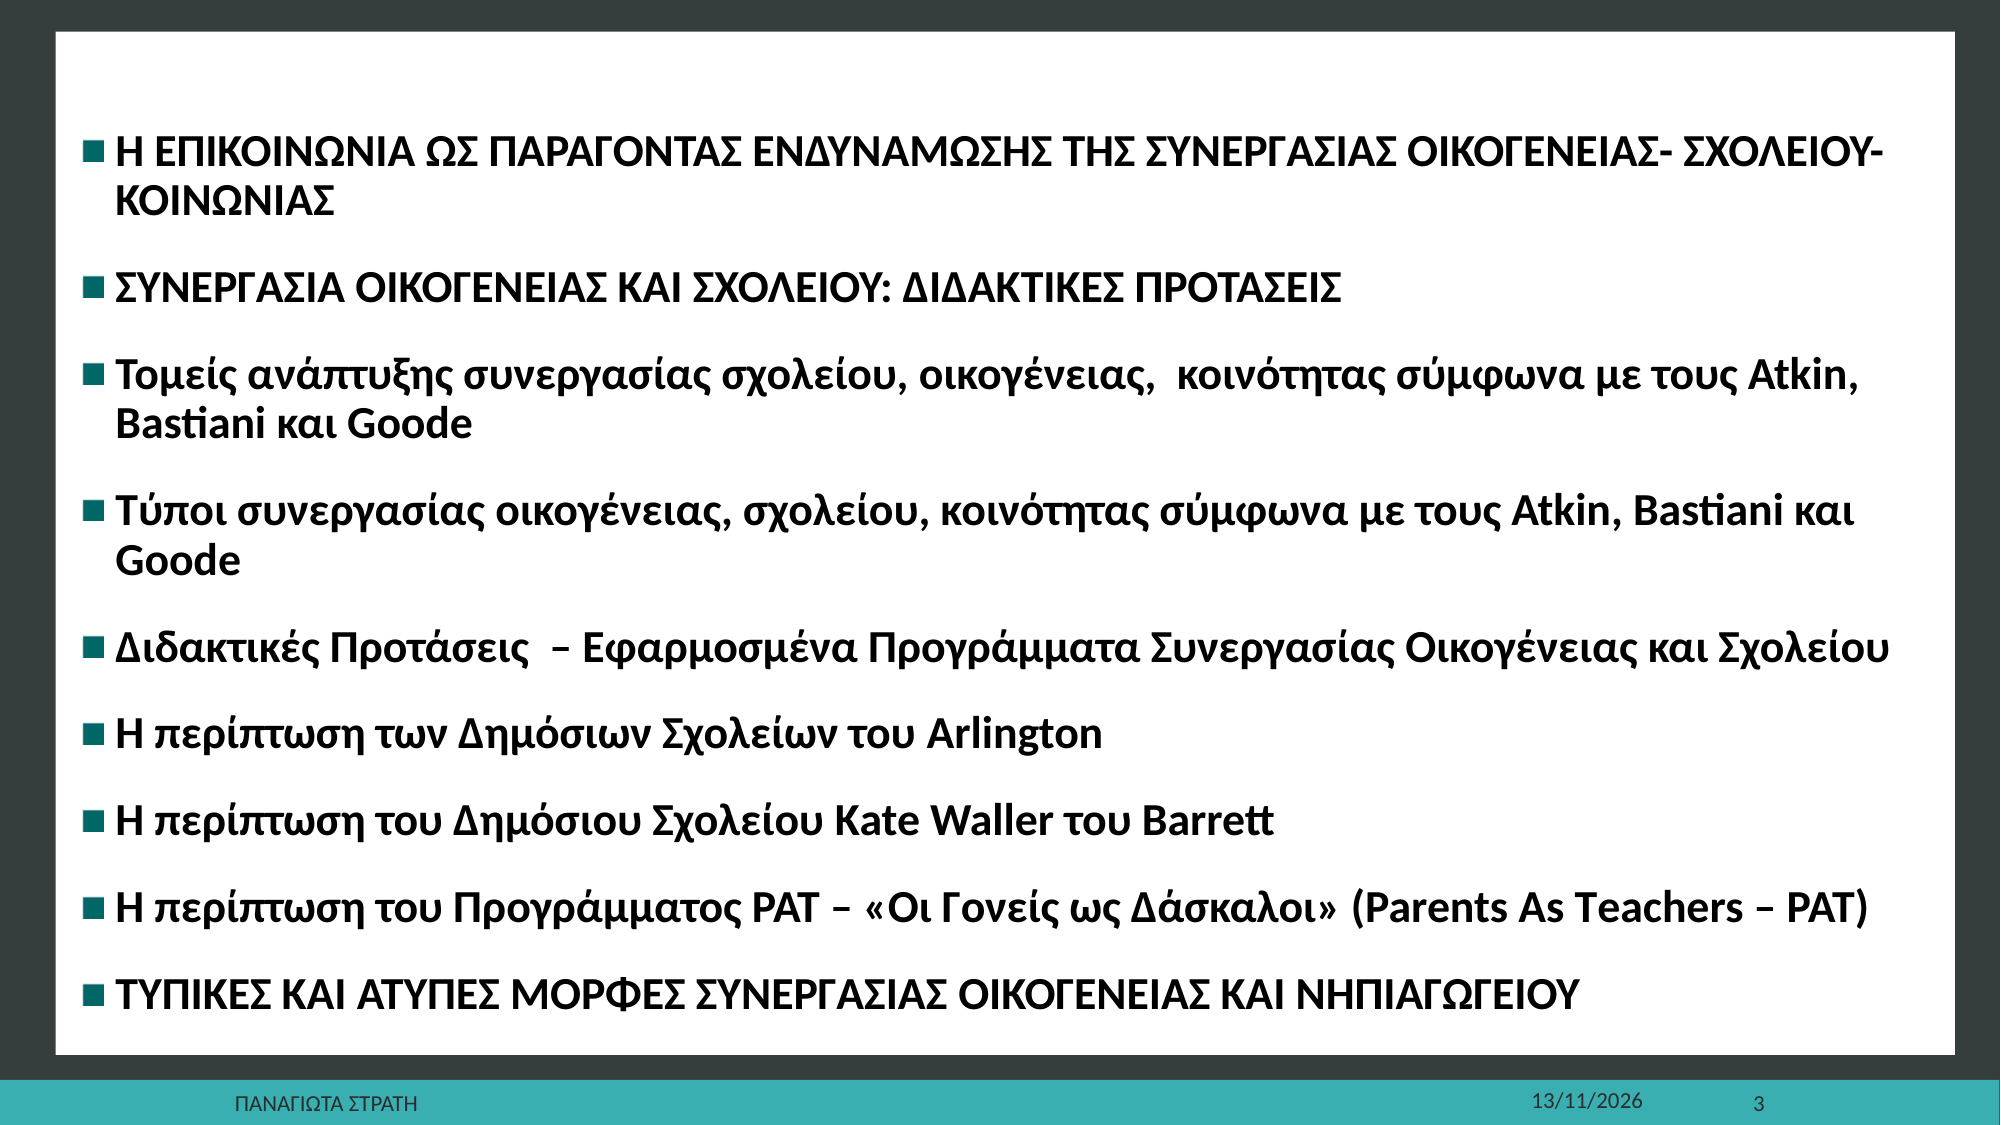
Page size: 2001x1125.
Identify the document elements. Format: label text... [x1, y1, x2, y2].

slide_number 3 [1674, 1083, 1780, 1122]
picture [78, 892, 104, 919]
picture [78, 135, 104, 162]
picture [78, 805, 104, 832]
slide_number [1415, 1083, 1659, 1122]
picture [78, 358, 104, 385]
picture [78, 979, 104, 1006]
picture [78, 495, 104, 521]
footer Παναγιωτα Στρατη [220, 1083, 1395, 1122]
picture [78, 718, 104, 745]
list Η ΕΠΙΚΟΙΝΩΝΙΑ ΩΣ ΠΑΡΑΓΟΝΤΑΣ ΕΝΔΥΝΑΜΩΣΗΣ ΤΗΣ ΣΥΝΕΡΓΑΣΙΑΣ ΟΙΚΟΓΕΝΕΙΑΣ- ΣΧΟΛΕΙΟΥ- ΚΟΙΝΩΝΙΑΣ ΣΥΝΕΡΓΑΣΙΑ ΟΙΚΟΓΕΝΕΙΑΣ ΚΑΙ ΣΧΟΛΕΙΟΥ: ΔΙΔΑΚΤΙΚΕΣ ΠΡΟΤΑΣΕΙΣ Τομείς ανάπτυξης συνεργασίας σχολείου, οικογένειας, κοινότητας σύμφωνα με τους Atkin, Bastiani και Goode Τύποι συνεργασίας οικογένειας, σχολείου, κοινότητας σύμφωνα με τους Atkin, Bastiani και Goode Διδακτικές Προτάσεις – Εφαρμοσμένα Προγράμματα Συνεργασίας Οικογένειας και Σχολείου Η περίπτωση των Δημόσιων Σχολείων του Arlington Η περίπτωση του Δημόσιου Σχολείου Kate Waller του Barrett Η περίπτωση του Προγράμματος ΡΑΤ – «Οι Γονείς ως Δάσκαλοι» (Parents Αs Τeachers – PAT) ΤΥΠΙΚΕΣ ΚΑΙ ΑΤΥΠΕΣ ΜΟΡΦΕΣ ΣΥΝΕΡΓΑΣΙΑΣ ΟΙΚΟΓΕΝΕΙΑΣ ΚΑΙ ΝΗΠΙΑΓΩΓΕΙΟΥ [55, 31, 1955, 1055]
picture [78, 631, 104, 658]
picture [78, 271, 104, 298]
